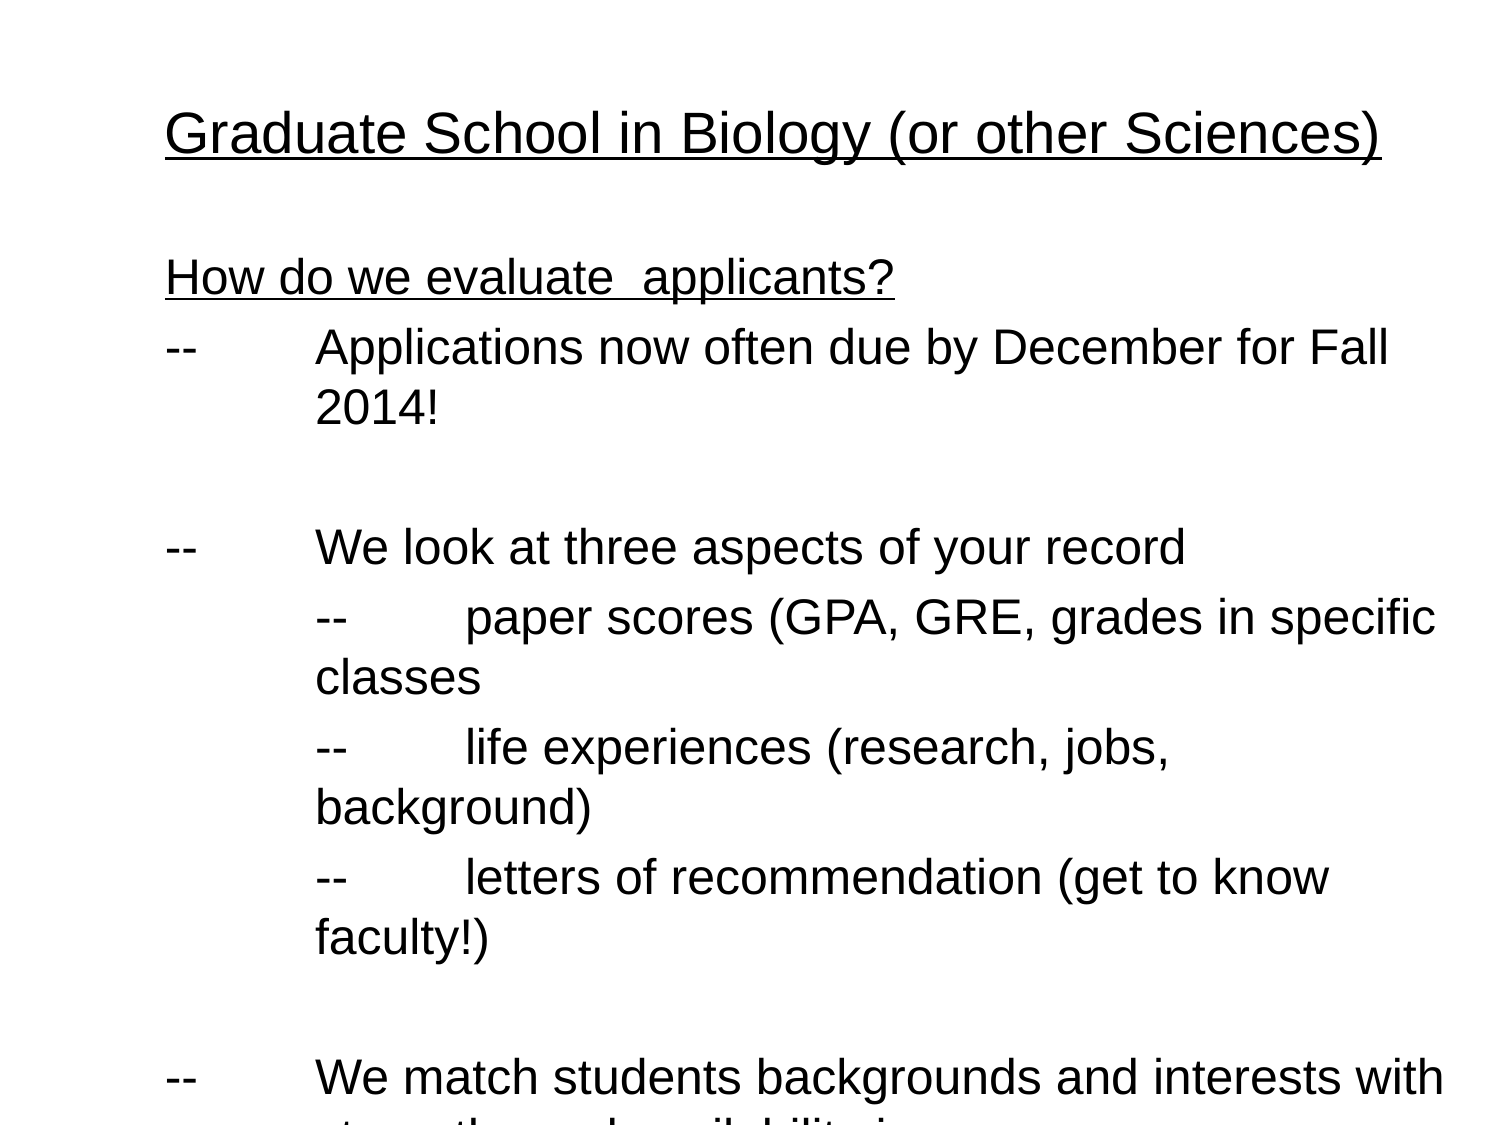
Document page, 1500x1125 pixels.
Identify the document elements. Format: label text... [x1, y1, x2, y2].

text_box Graduate School in Biology (or other Sciences) How do we evaluate applicants? -- Applications now often due by December for Fall 2014! -- We look at three aspects of your record -- paper scores (GPA, GRE, grades in specific classes -- life experiences (research, jobs, background) -- letters of recommendation (get to know faculty!) -- We match students backgrounds and interests with strengths and availability in our program. [150, 87, 1475, 1125]
